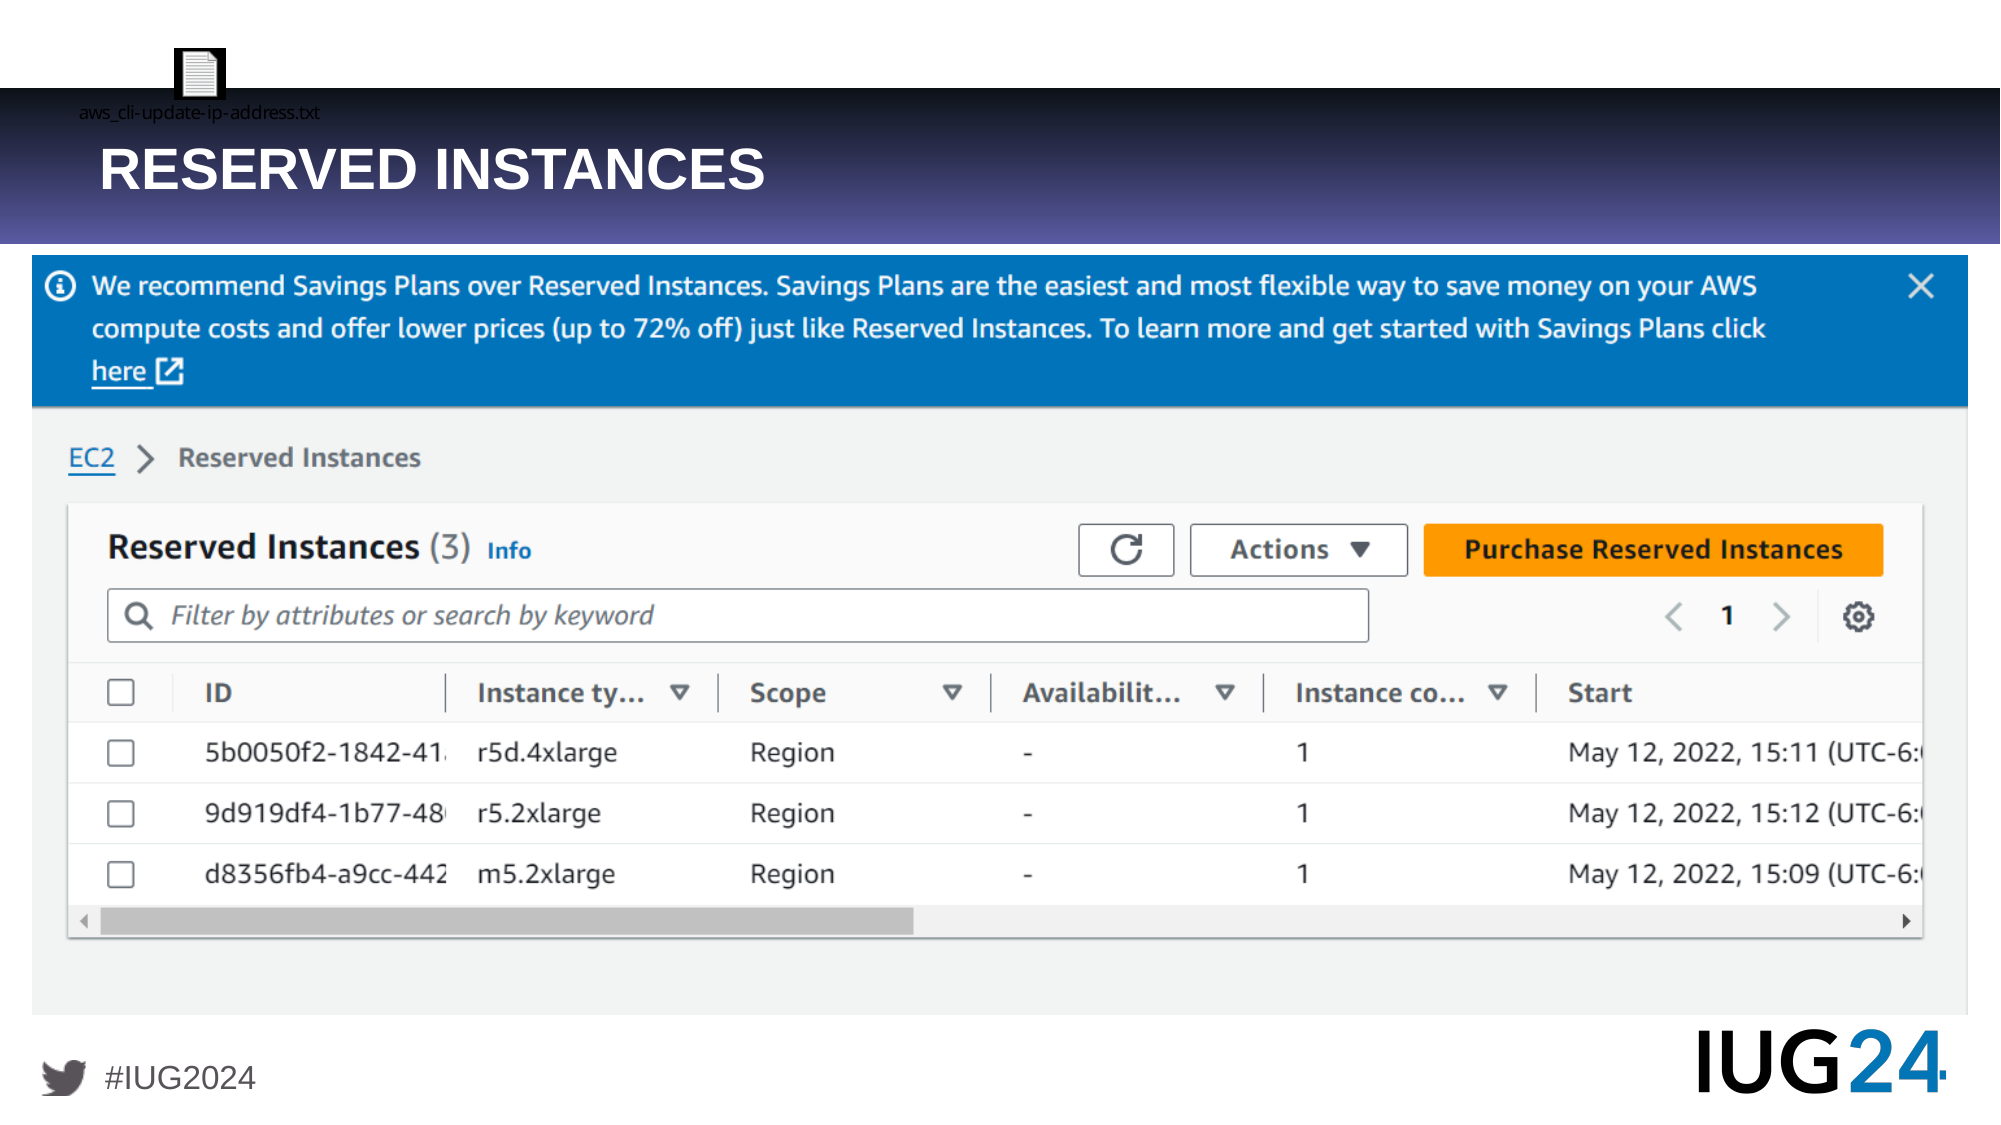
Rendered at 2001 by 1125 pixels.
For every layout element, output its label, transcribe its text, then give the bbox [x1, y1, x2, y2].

title RESERVED INSTANCES [84, 110, 1903, 232]
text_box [48, 48, 351, 135]
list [31, 255, 1968, 1015]
picture [1691, 1022, 1957, 1107]
